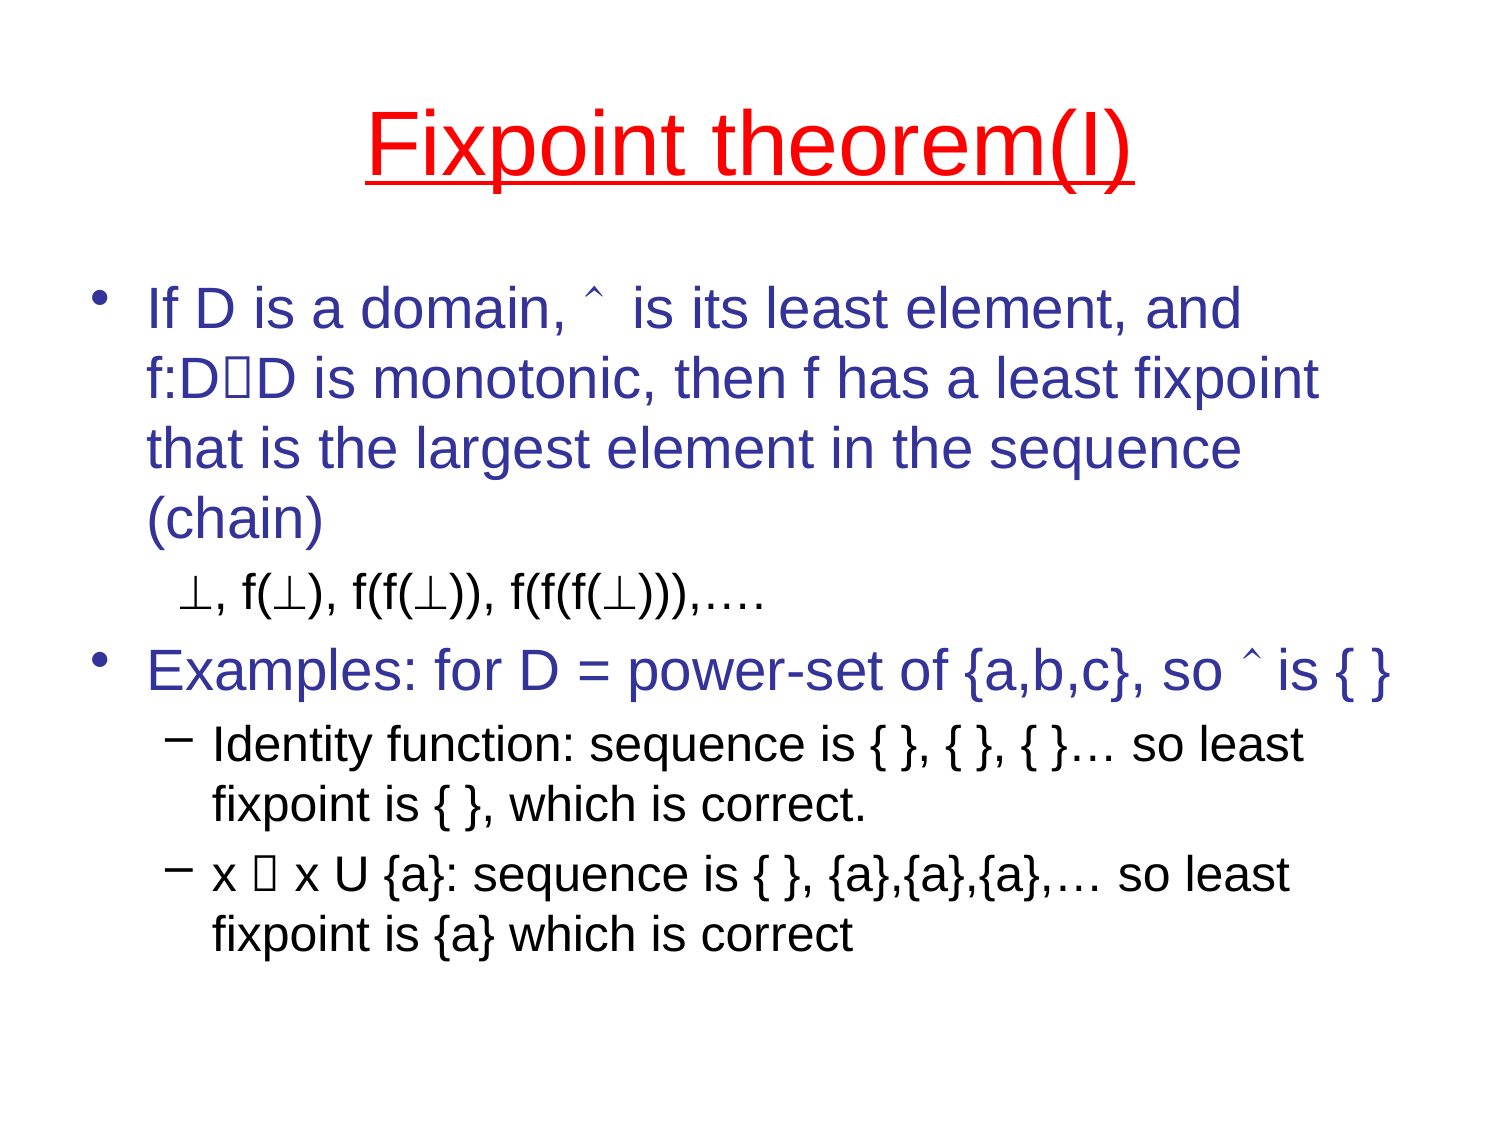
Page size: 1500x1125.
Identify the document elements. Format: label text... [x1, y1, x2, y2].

list If D is a domain, ^ is its least element, and f:DD is monotonic, then f has a least fixpoint that is the largest element in the sequence (chain) ^, f(^), f(f(^)), f(f(f(^))),…. Examples: for D = power-set of {a,b,c}, so ^ is { } Identity function: sequence is { }, { }, { }… so least fixpoint is { }, which is correct. x  x U {a}: sequence is { }, {a},{a},{a},… so least fixpoint is {a} which is correct [75, 262, 1425, 1005]
title Fixpoint theorem(I) [75, 45, 1425, 233]
